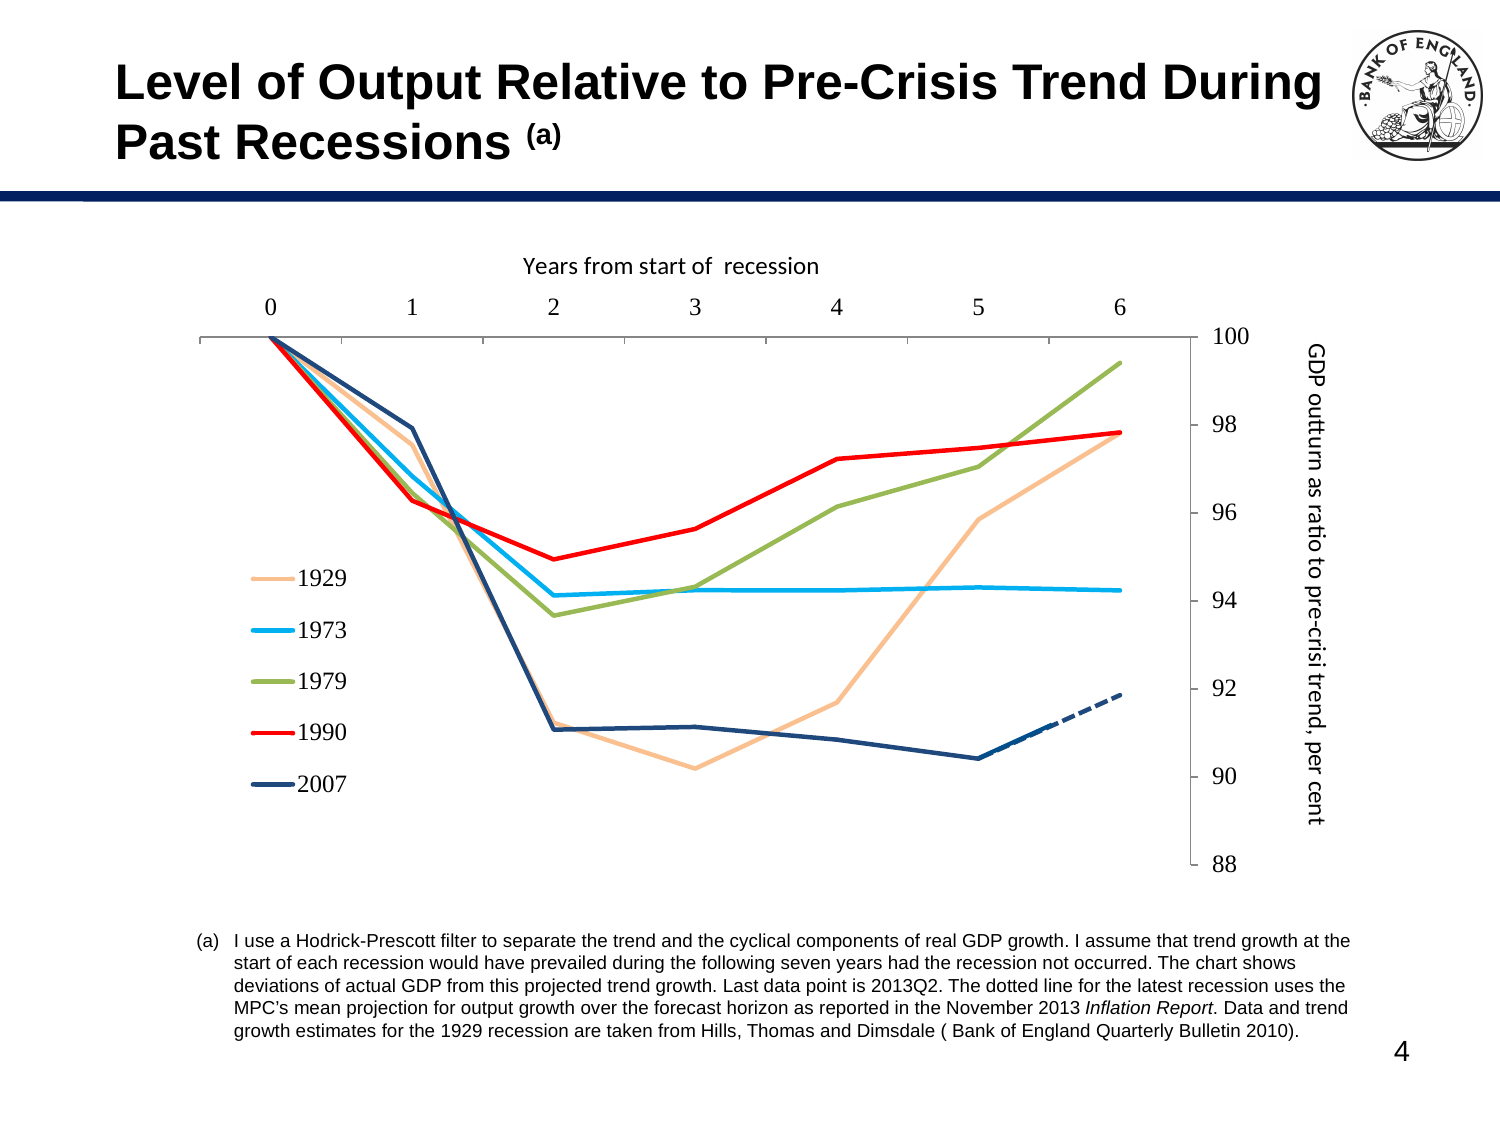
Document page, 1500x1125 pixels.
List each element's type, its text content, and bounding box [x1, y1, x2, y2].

picture [1352, 30, 1483, 162]
picture [148, 242, 1351, 882]
text_box Level of Output Relative to Pre-Crisis Trend During Past Recessions (a) [100, 42, 1353, 178]
slide_number 4 [1074, 1024, 1426, 1103]
text_box I use a Hodrick-Prescott filter to separate the trend and the cyclical components of real GDP growth. I assume that trend growth at the start of each recession would have prevailed during the following seven years had the recession not occurred. The chart shows deviations of actual GDP from this projected trend growth. Last data point is 2013Q2. The dotted line for the latest recession uses the MPC’s mean projection for output growth over the forecast horizon as reported in the November 2013 Inflation Report. Data and trend growth estimates for the 1929 recession are taken from Hills, Thomas and Dimsdale ( Bank of England Quarterly Bulletin 2010). [196, 928, 1355, 1042]
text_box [978, 724, 1053, 758]
